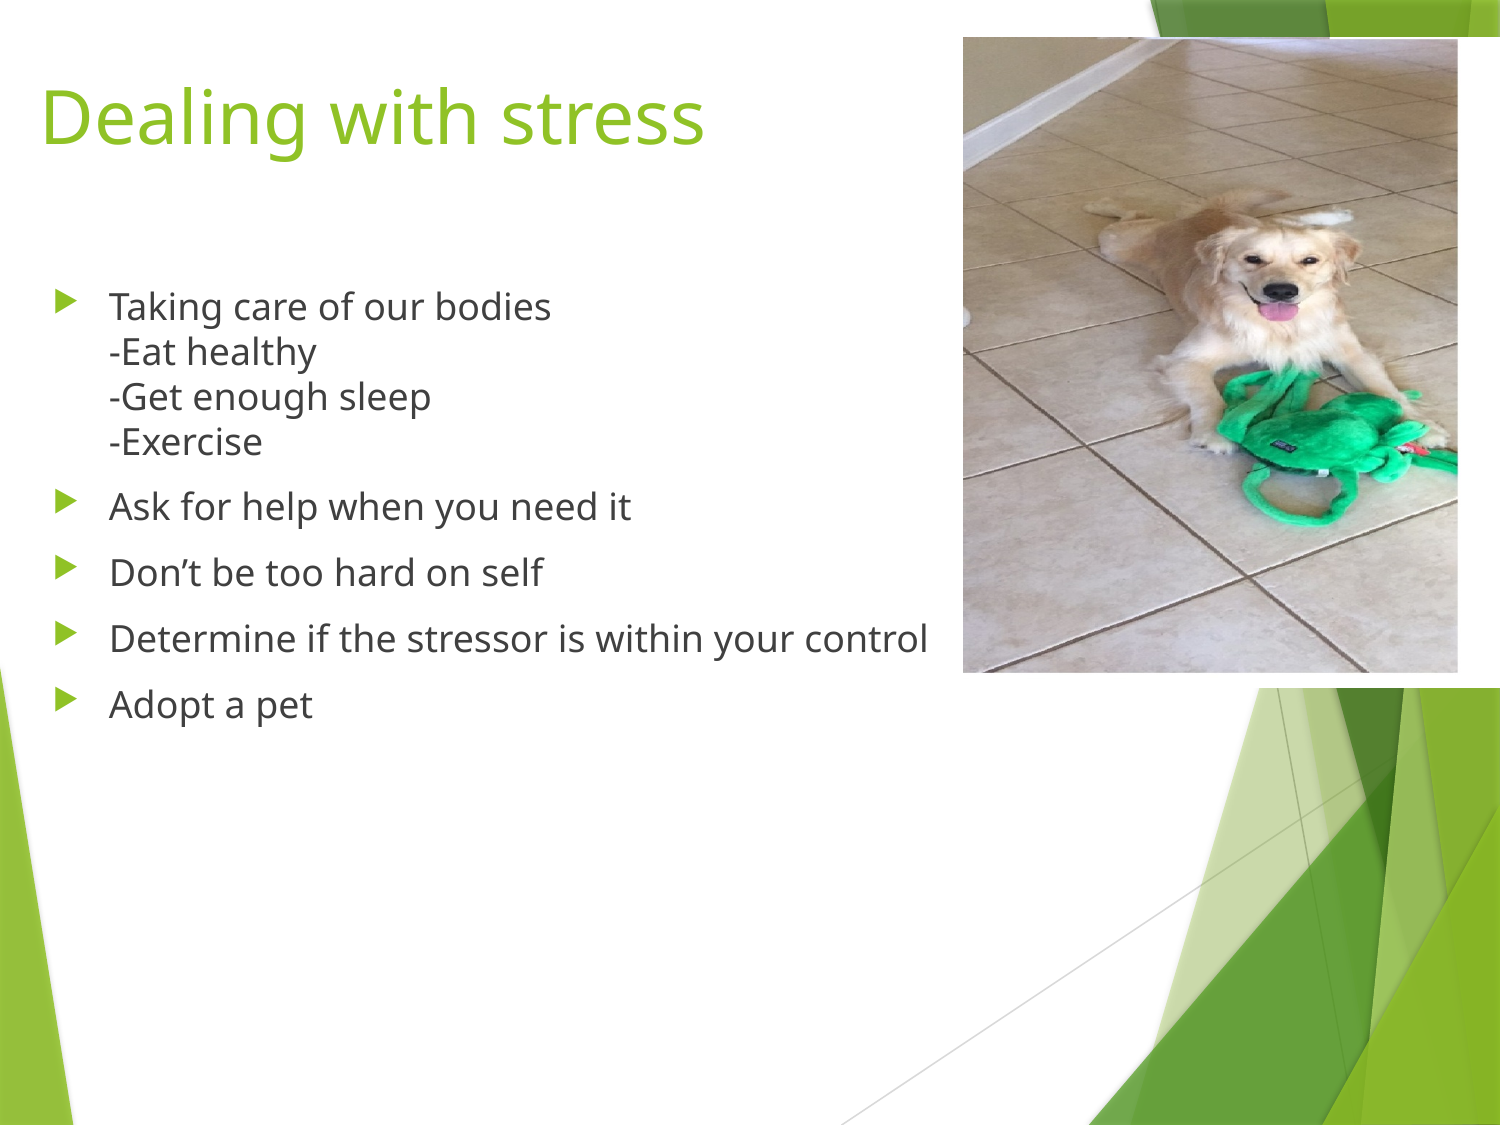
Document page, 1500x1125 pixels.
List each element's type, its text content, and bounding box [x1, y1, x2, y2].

list Taking care of our bodies -Eat healthy -Get enough sleep -Exercise Ask for help when you need it Don’t be too hard on self Determine if the stressor is within your control Adopt a pet [37, 275, 1388, 1048]
picture [962, 36, 1500, 688]
title Dealing with stress [24, 62, 957, 250]
